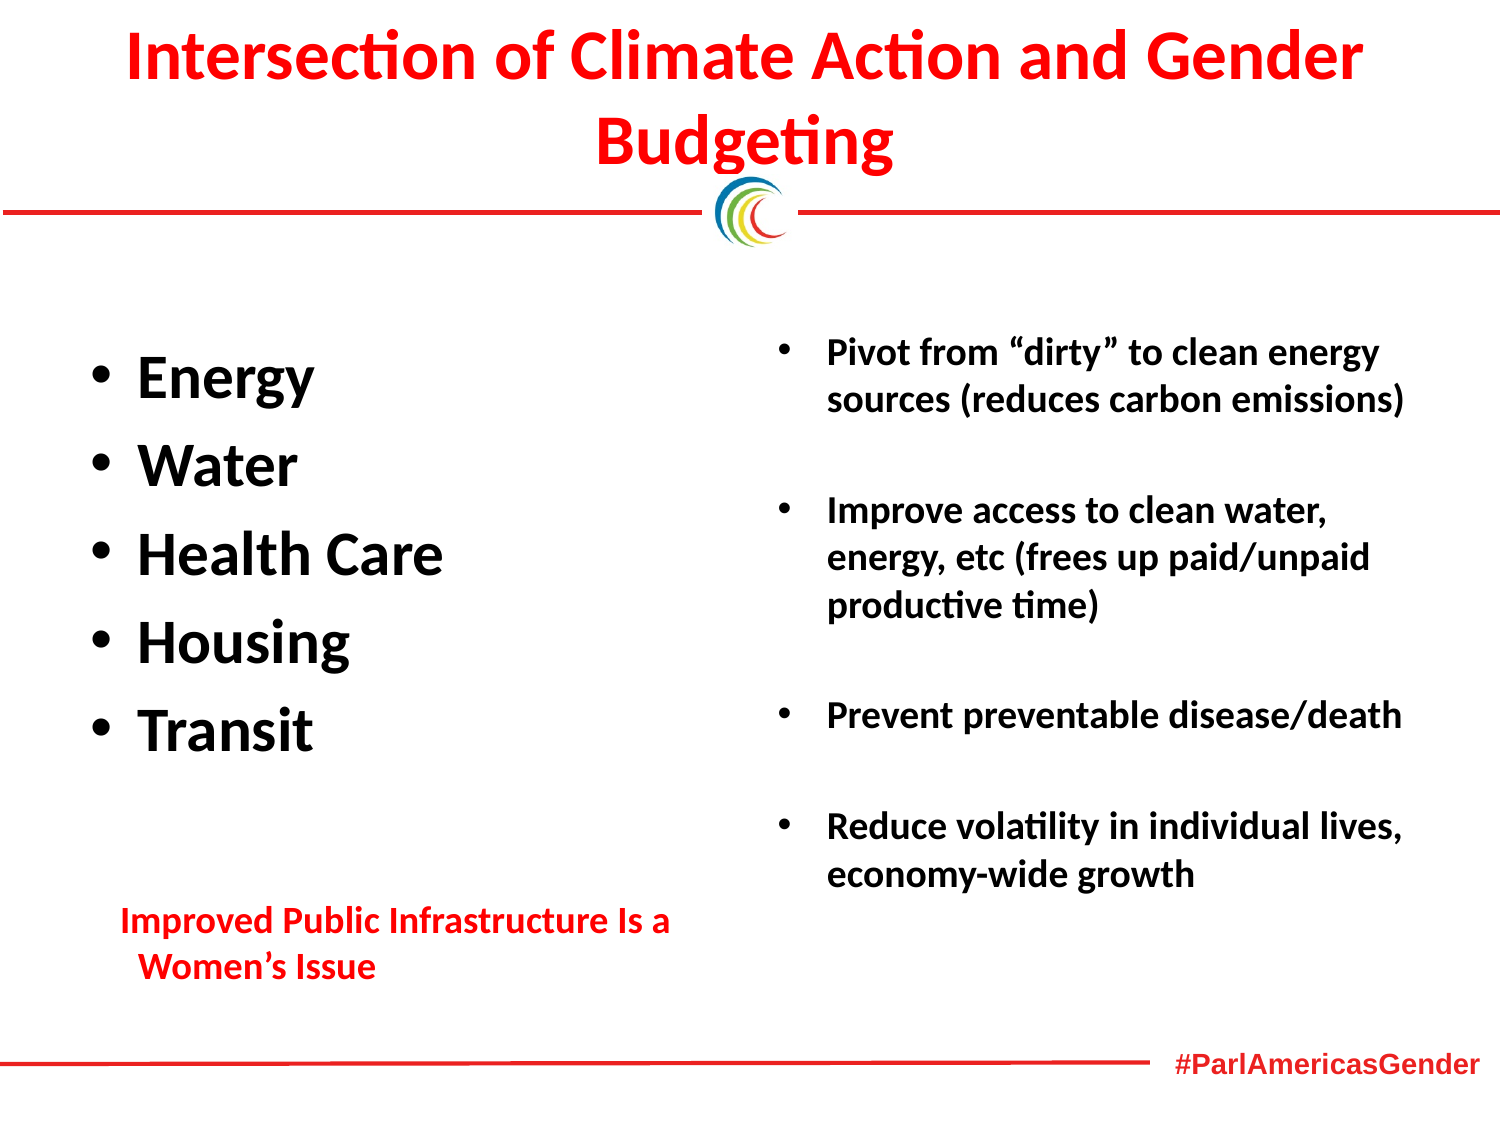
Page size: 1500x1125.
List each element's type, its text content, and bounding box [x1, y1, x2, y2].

list Energy Water Health Care Housing Transit Improved Public Infrastructure Is a Women’s Issue [75, 262, 738, 1005]
list Pivot from “dirty” to clean energy sources (reduces carbon emissions) Improve access to clean water, energy, etc (frees up paid/unpaid productive time) Prevent preventable disease/death Reduce volatility in individual lives, economy-wide growth [762, 262, 1425, 1005]
picture [702, 174, 798, 251]
text_box #ParlAmericasGender [1154, 1018, 1500, 1107]
title Intersection of Climate Action and Gender Budgeting [70, 0, 1421, 188]
